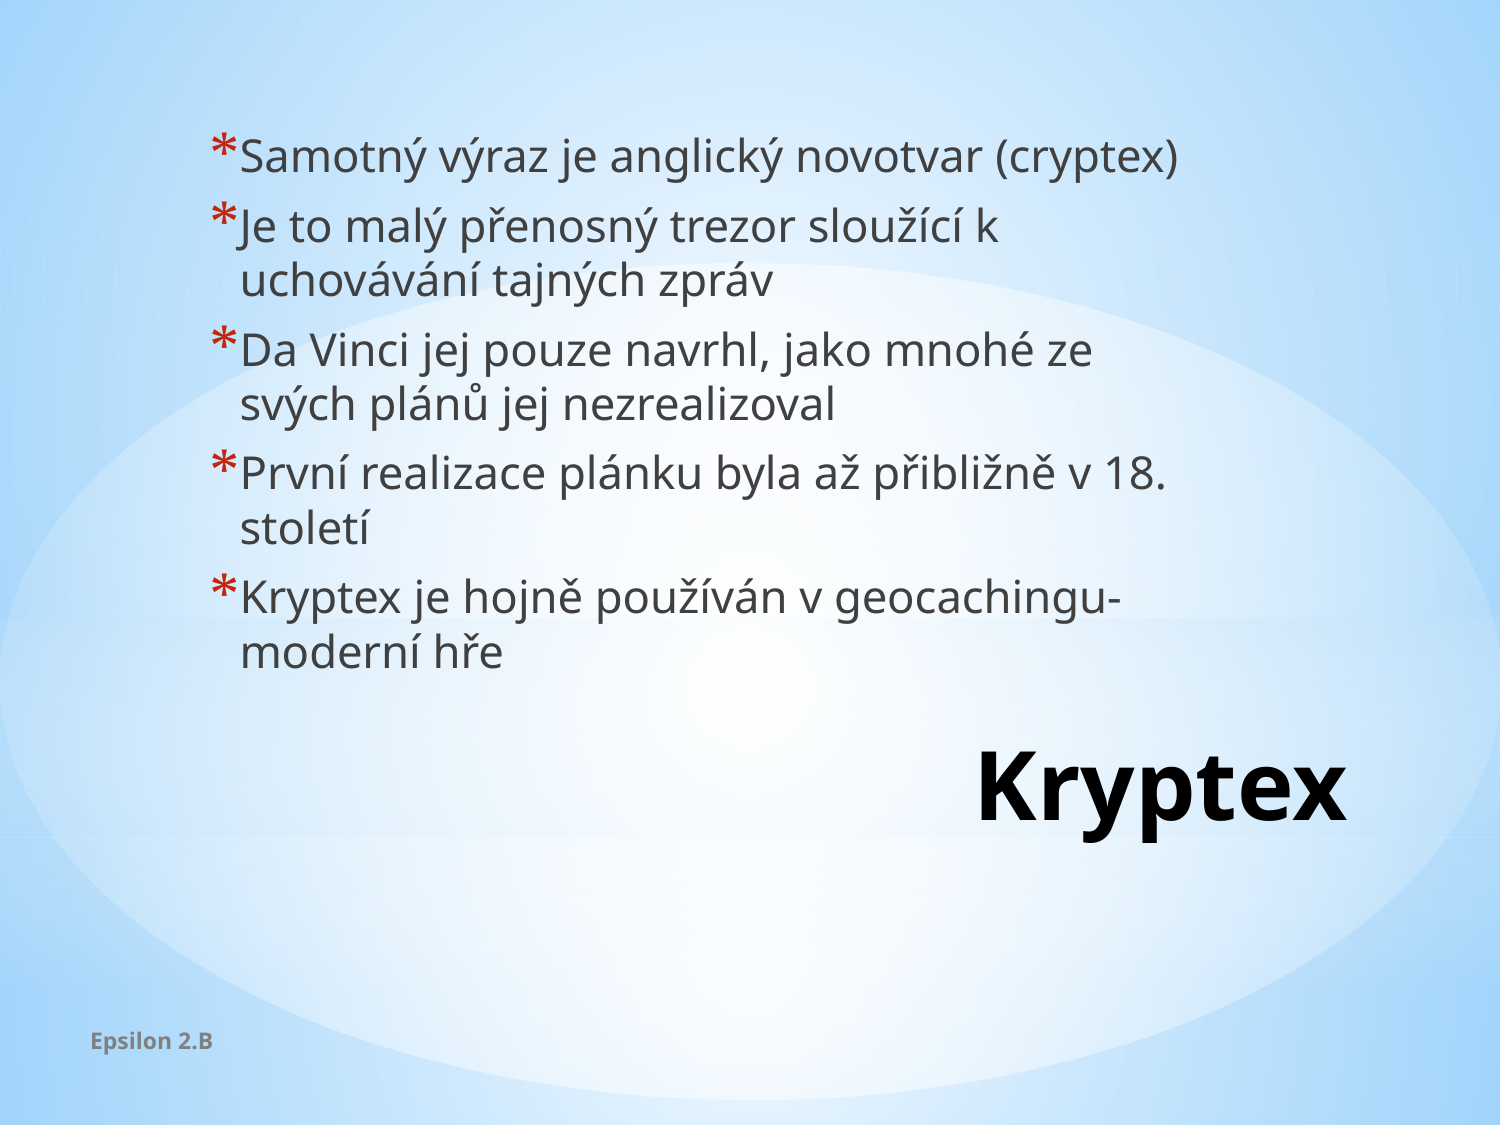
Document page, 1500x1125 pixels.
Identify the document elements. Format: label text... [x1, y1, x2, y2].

list Samotný výraz je anglický novotvar (cryptex) Je to malý přenosný trezor sloužící k uchovávání tajných zpráv Da Vinci jej pouze navrhl, jako mnohé ze svých plánů jej nezrealizoval První realizace plánku byla až přibližně v 18. století Kryptex je hojně používán v geocachingu- moderní hře [187, 120, 1238, 690]
footer Epsilon 2.B [75, 1012, 625, 1073]
title Kryptex [294, 717, 1363, 905]
